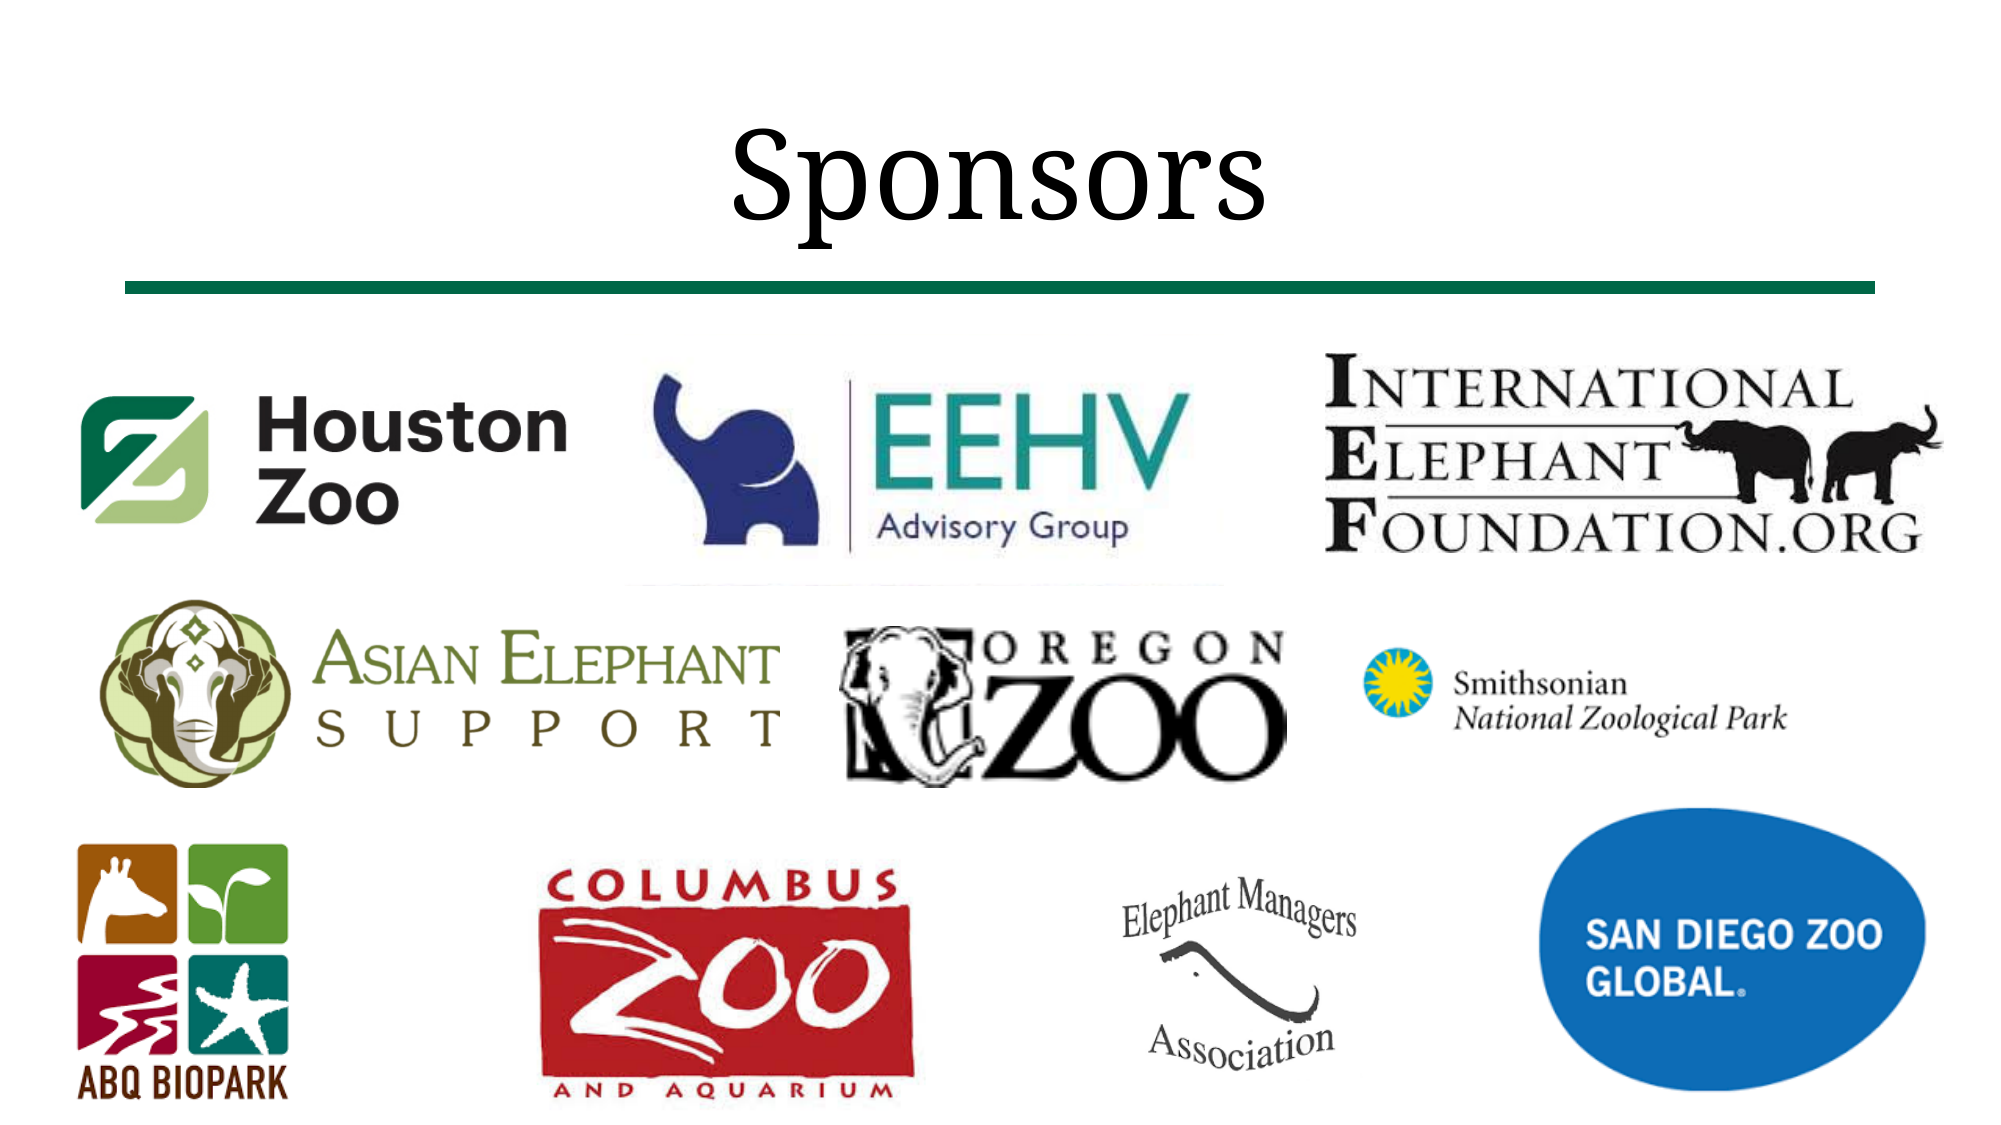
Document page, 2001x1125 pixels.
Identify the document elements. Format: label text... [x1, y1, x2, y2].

picture [1324, 353, 1944, 553]
picture [99, 599, 780, 788]
picture [0, 326, 1224, 589]
picture [1530, 799, 1939, 1102]
text_box Sponsors [182, 87, 1818, 253]
picture [512, 847, 951, 1125]
picture [33, 822, 333, 1122]
picture [1341, 626, 1810, 752]
picture [839, 626, 1287, 788]
picture [1112, 844, 1367, 1099]
